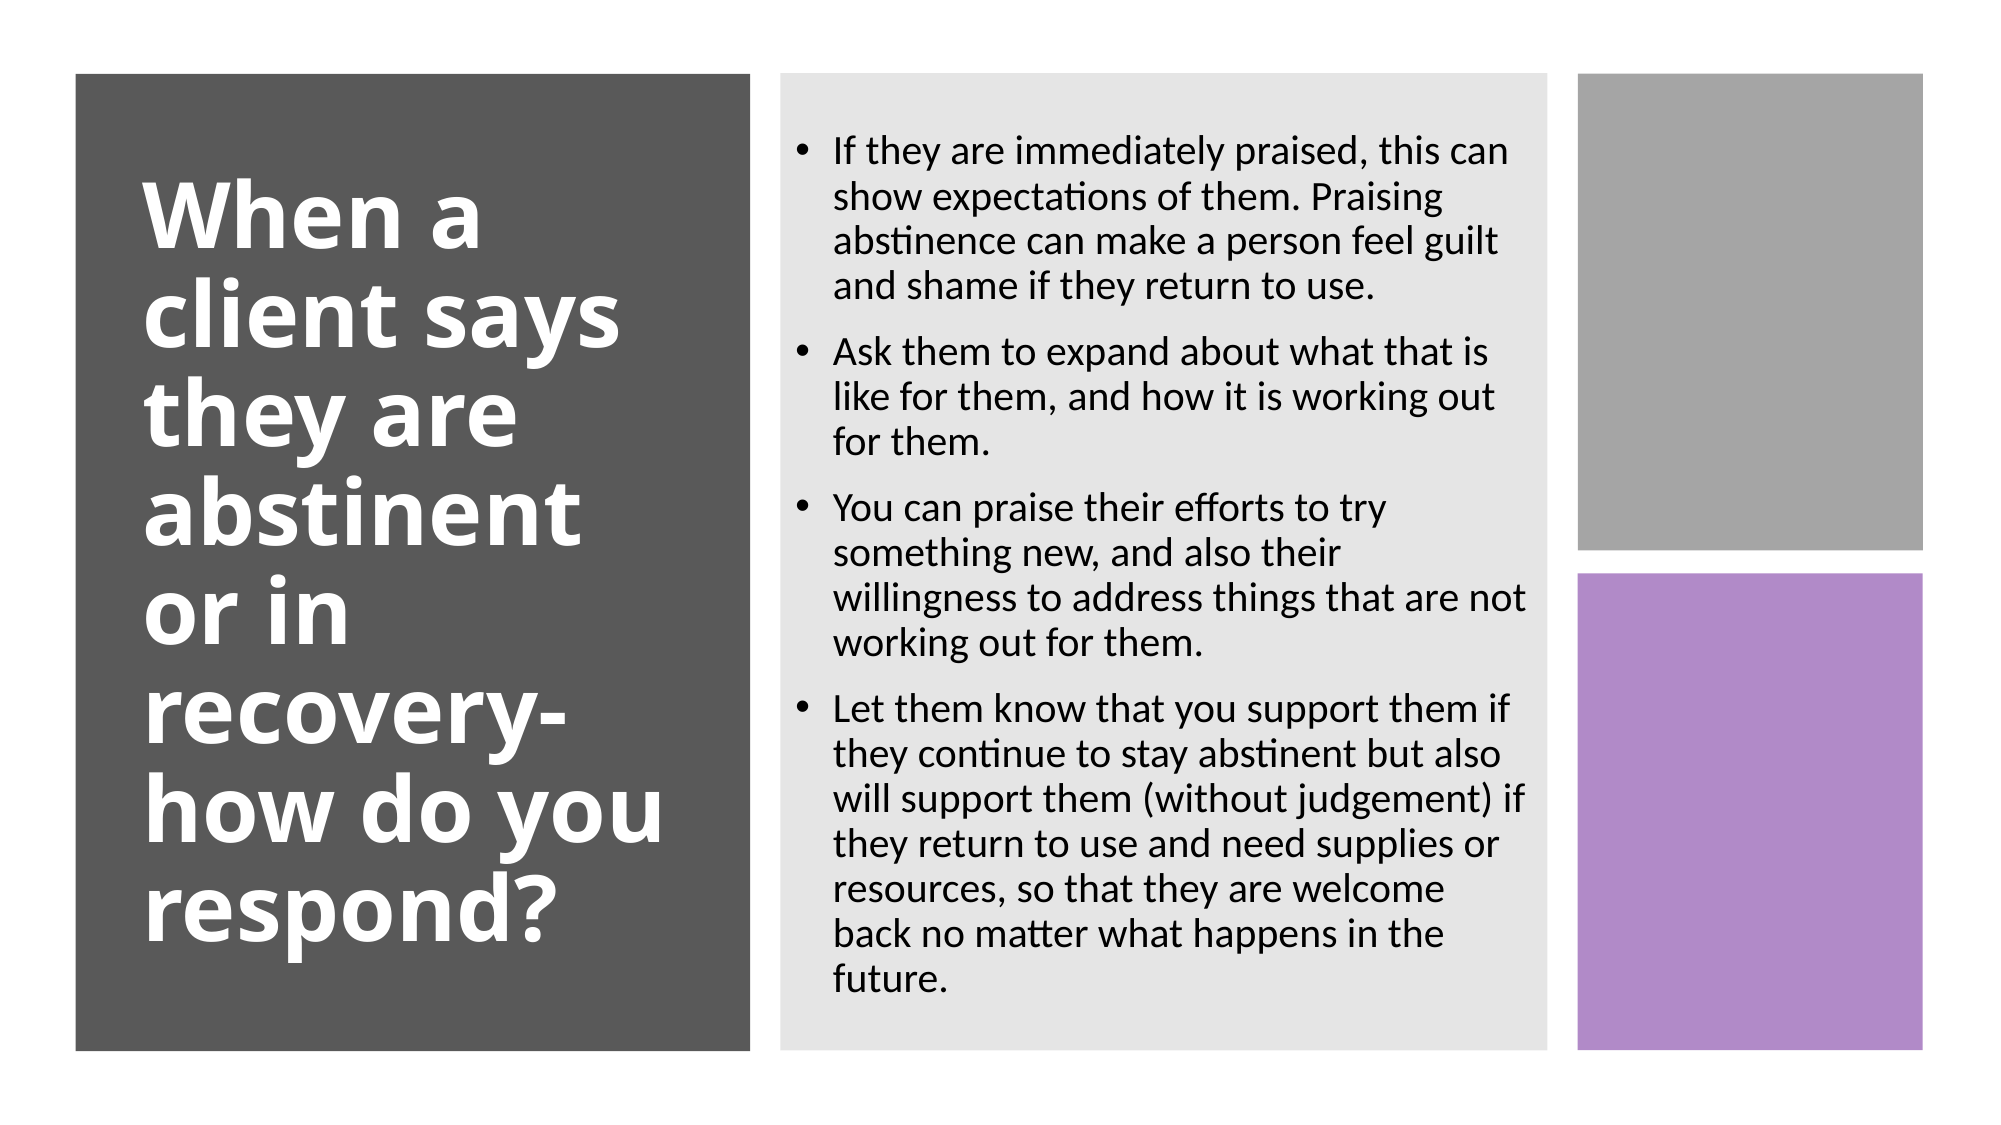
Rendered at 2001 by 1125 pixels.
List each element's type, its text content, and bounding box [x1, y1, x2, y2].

text_box [1577, 572, 1924, 1051]
text_box [779, 72, 1548, 1051]
text_box [75, 73, 751, 1052]
title When a client says they are abstinent or in recovery- how do you respond? [127, 125, 703, 1006]
text_box [1577, 72, 1924, 551]
list If they are immediately praised, this can show expectations of them. Praising abstinence can make a person feel guilt and shame if they return to use. Ask them to expand about what that is like for them, and how it is working out for them. You can praise their efforts to try something new, and also their willingness to address things that are not working out for them. Let them know that you support them if they continue to stay abstinent but also will support them (without judgement) if they return to use and need supplies or resources, so that they are welcome back no matter what happens in the future. [780, 125, 1548, 1006]
